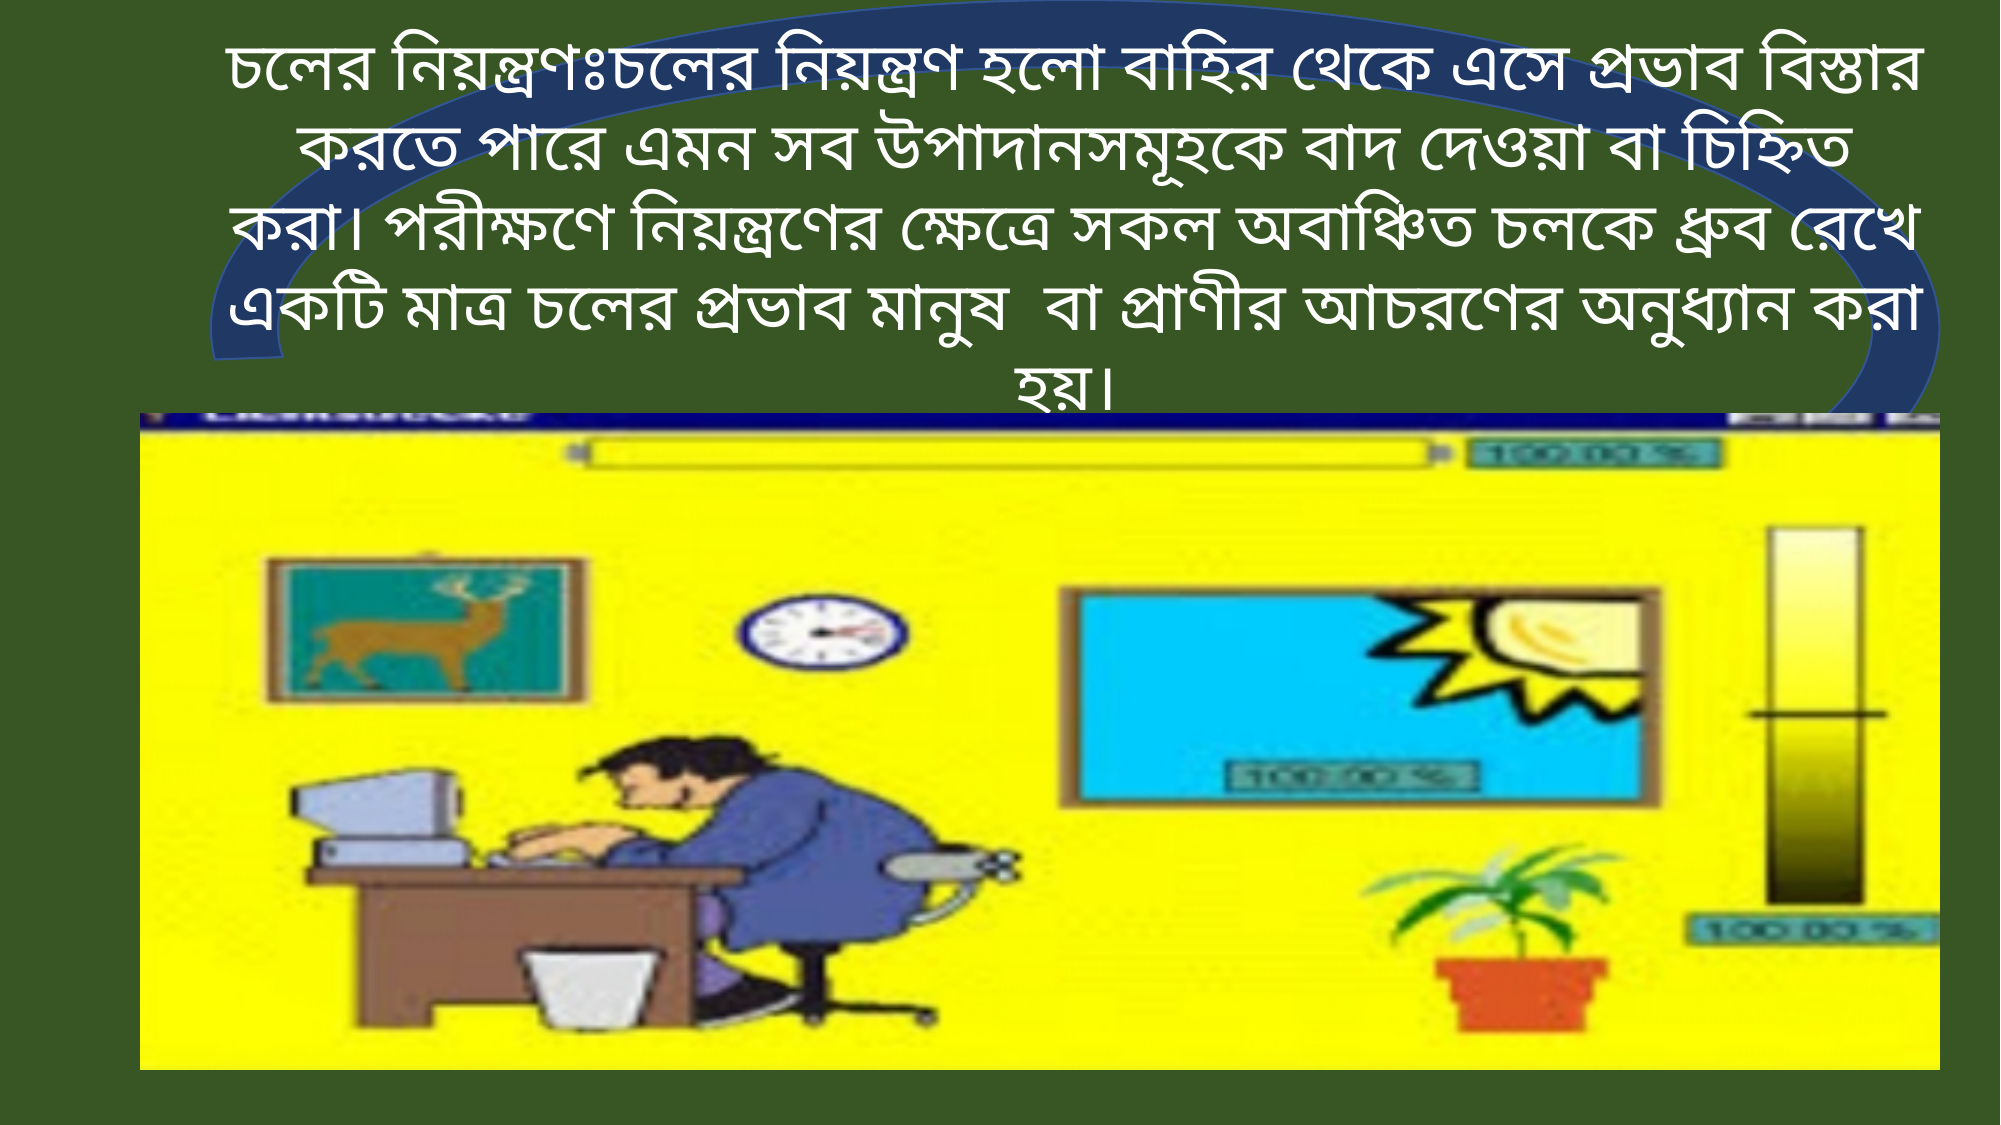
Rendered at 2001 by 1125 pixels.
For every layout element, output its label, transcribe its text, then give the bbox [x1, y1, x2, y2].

picture [140, 413, 1940, 1070]
text_box চলের নিয়ন্ত্রণঃচলের নিয়ন্ত্রণ হলো বাহির থেকে এসে প্রভাব বিস্তার করতে পারে এমন সব উপাদানসমূহকে বাদ দেওয়া বা চিহ্নিত করা। পরীক্ষণে নিয়ন্ত্রণের ক্ষেত্রে সকল অবাঞ্চিত চলকে ধ্রুব রেখে একটি মাত্র চলের প্রভাব মানুষ বা প্রাণীর আচরণের অনুধ্যান করা হয়। [209, 0, 1941, 413]
